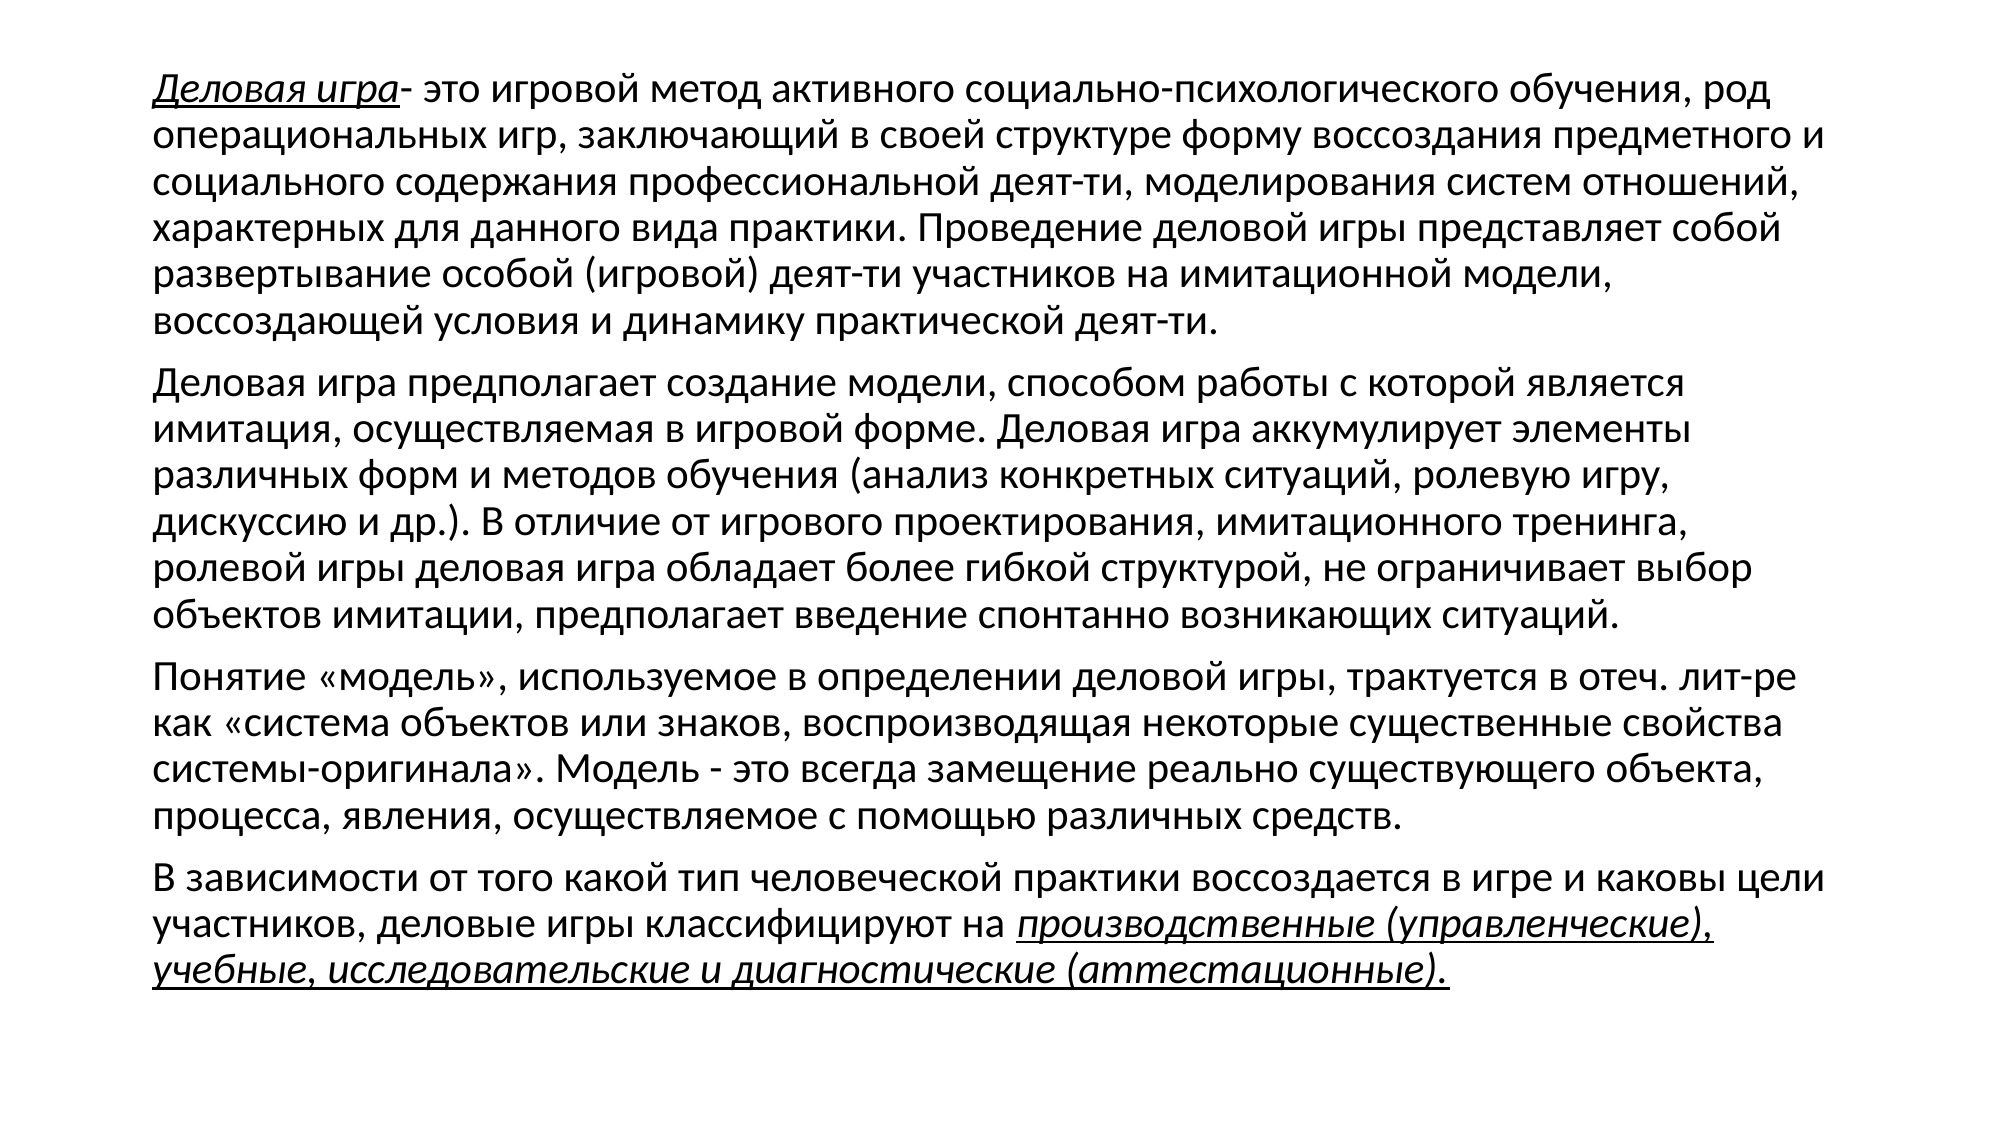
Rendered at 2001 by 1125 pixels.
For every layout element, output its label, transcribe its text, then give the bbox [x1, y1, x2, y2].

list Деловая игра- это игровой метод активного социально-психологического обучения, род операциональных игр, заключающий в своей структуре форму воссоздания предметного и социального содержания профессиональной деят-ти, моделирования систем отношений, характерных для данного вида практики. Проведение деловой игры представляет собой развертывание особой (игровой) деят-ти участников на имитационной модели, воссоздающей условия и динамику практической деят-ти. Деловая игра предполагает создание модели, способом работы с которой является имитация, осуществляемая в игровой форме. Деловая игра аккумулирует элементы различных форм и методов обучения (анализ конкретных ситуаций, ролевую игру, дискуссию и др.). В отличие от игрового проектирования, имитационного тренинга, ролевой игры деловая игра обладает более гибкой структурой, не ограничивает выбор объектов имитации, предполагает введение спонтанно возникающих ситуаций. Понятие «модель», используемое в определении деловой игры, трактуется в отеч. лит-ре как «система объектов или знаков, воспроизводящая некоторые существенные свойства системы-оригинала». Модель - это всегда замещение реально существующего объекта, процесса, явления, осуществляемое с помощью различных средств. В зависимости от того какой тип человеческой практики воссоздается в игре и каковы цели участников, деловые игры классифицируют на производственные (управленческие), учебные, исследовательские и диагностические (аттестационные). [137, 57, 1863, 1014]
